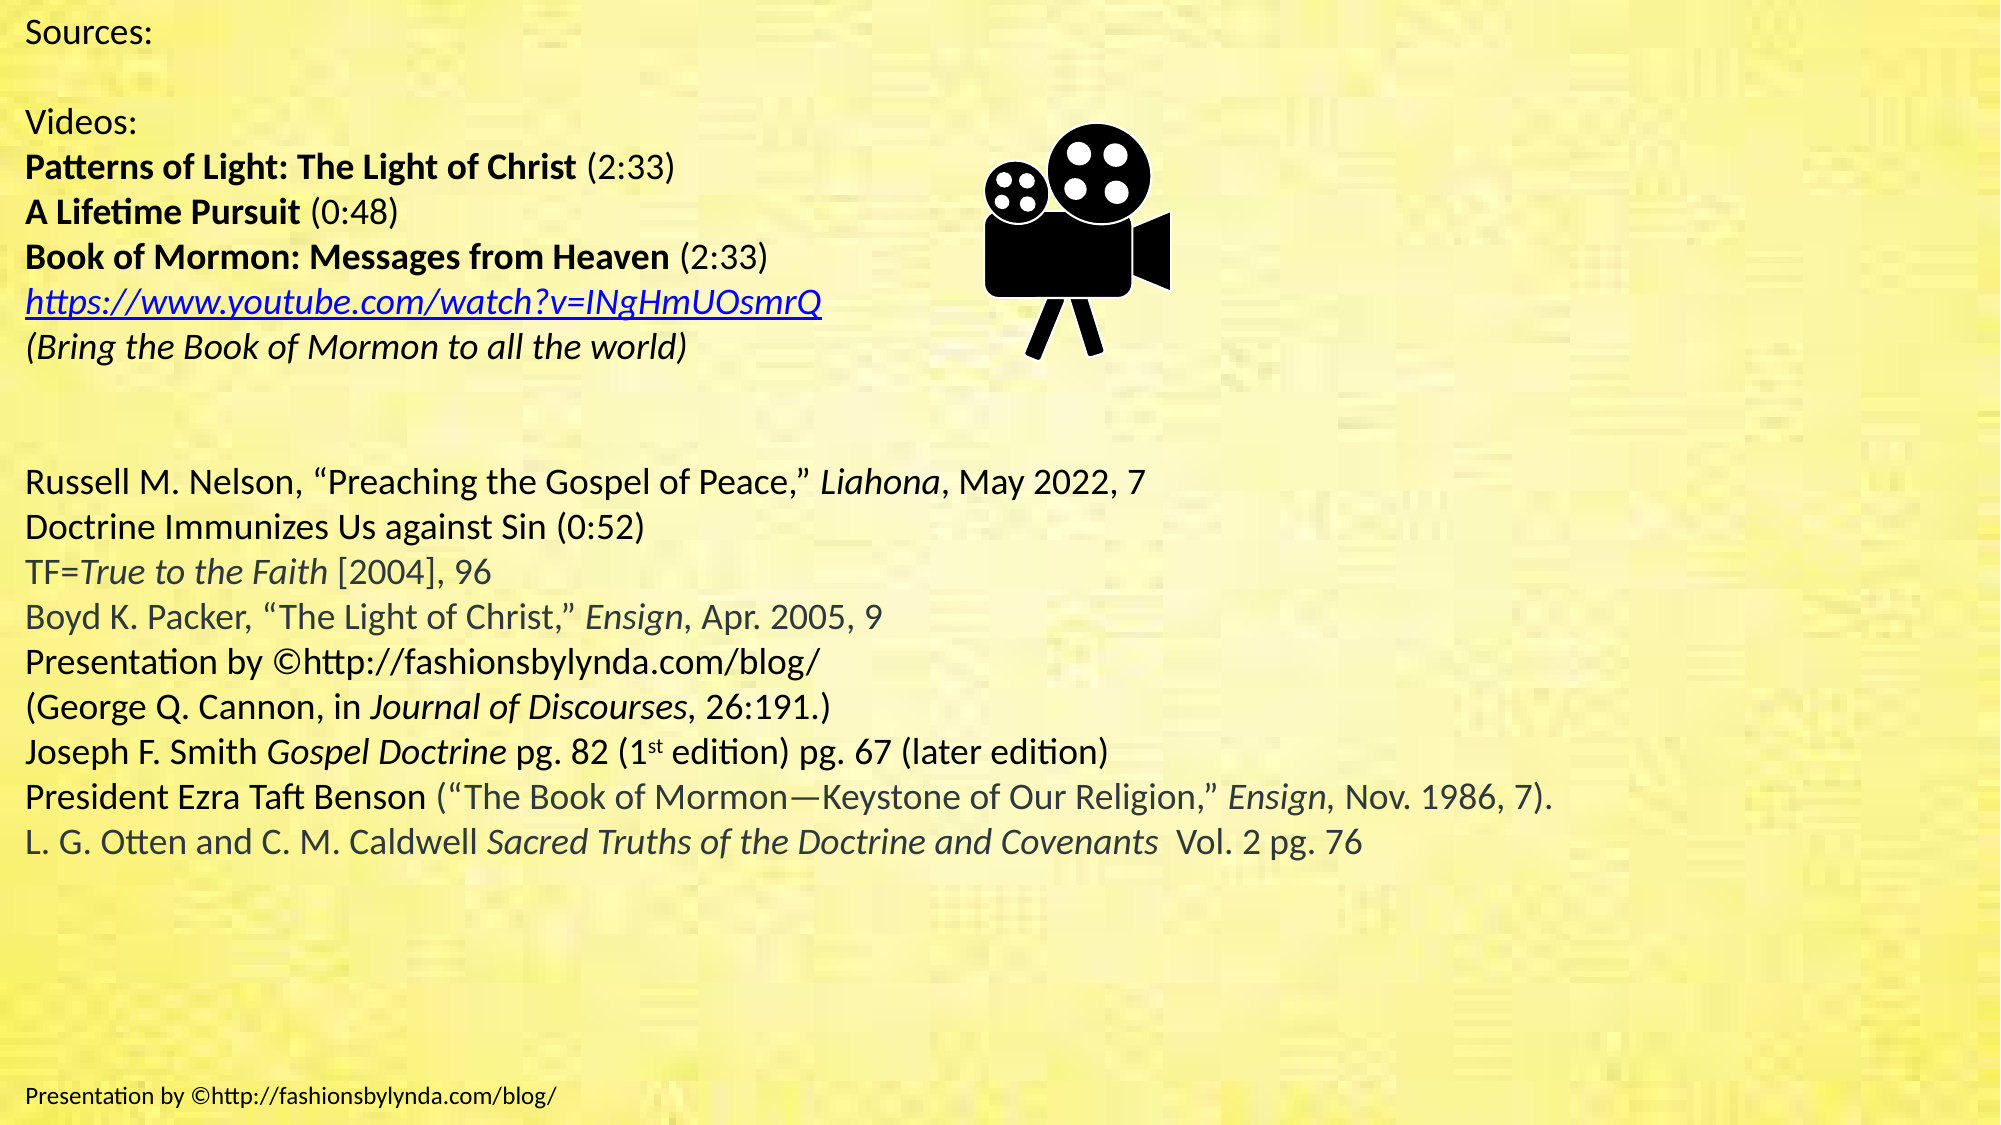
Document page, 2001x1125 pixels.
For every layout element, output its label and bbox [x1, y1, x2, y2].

text_box [983, 123, 1172, 362]
picture [0, 0, 2000, 1125]
